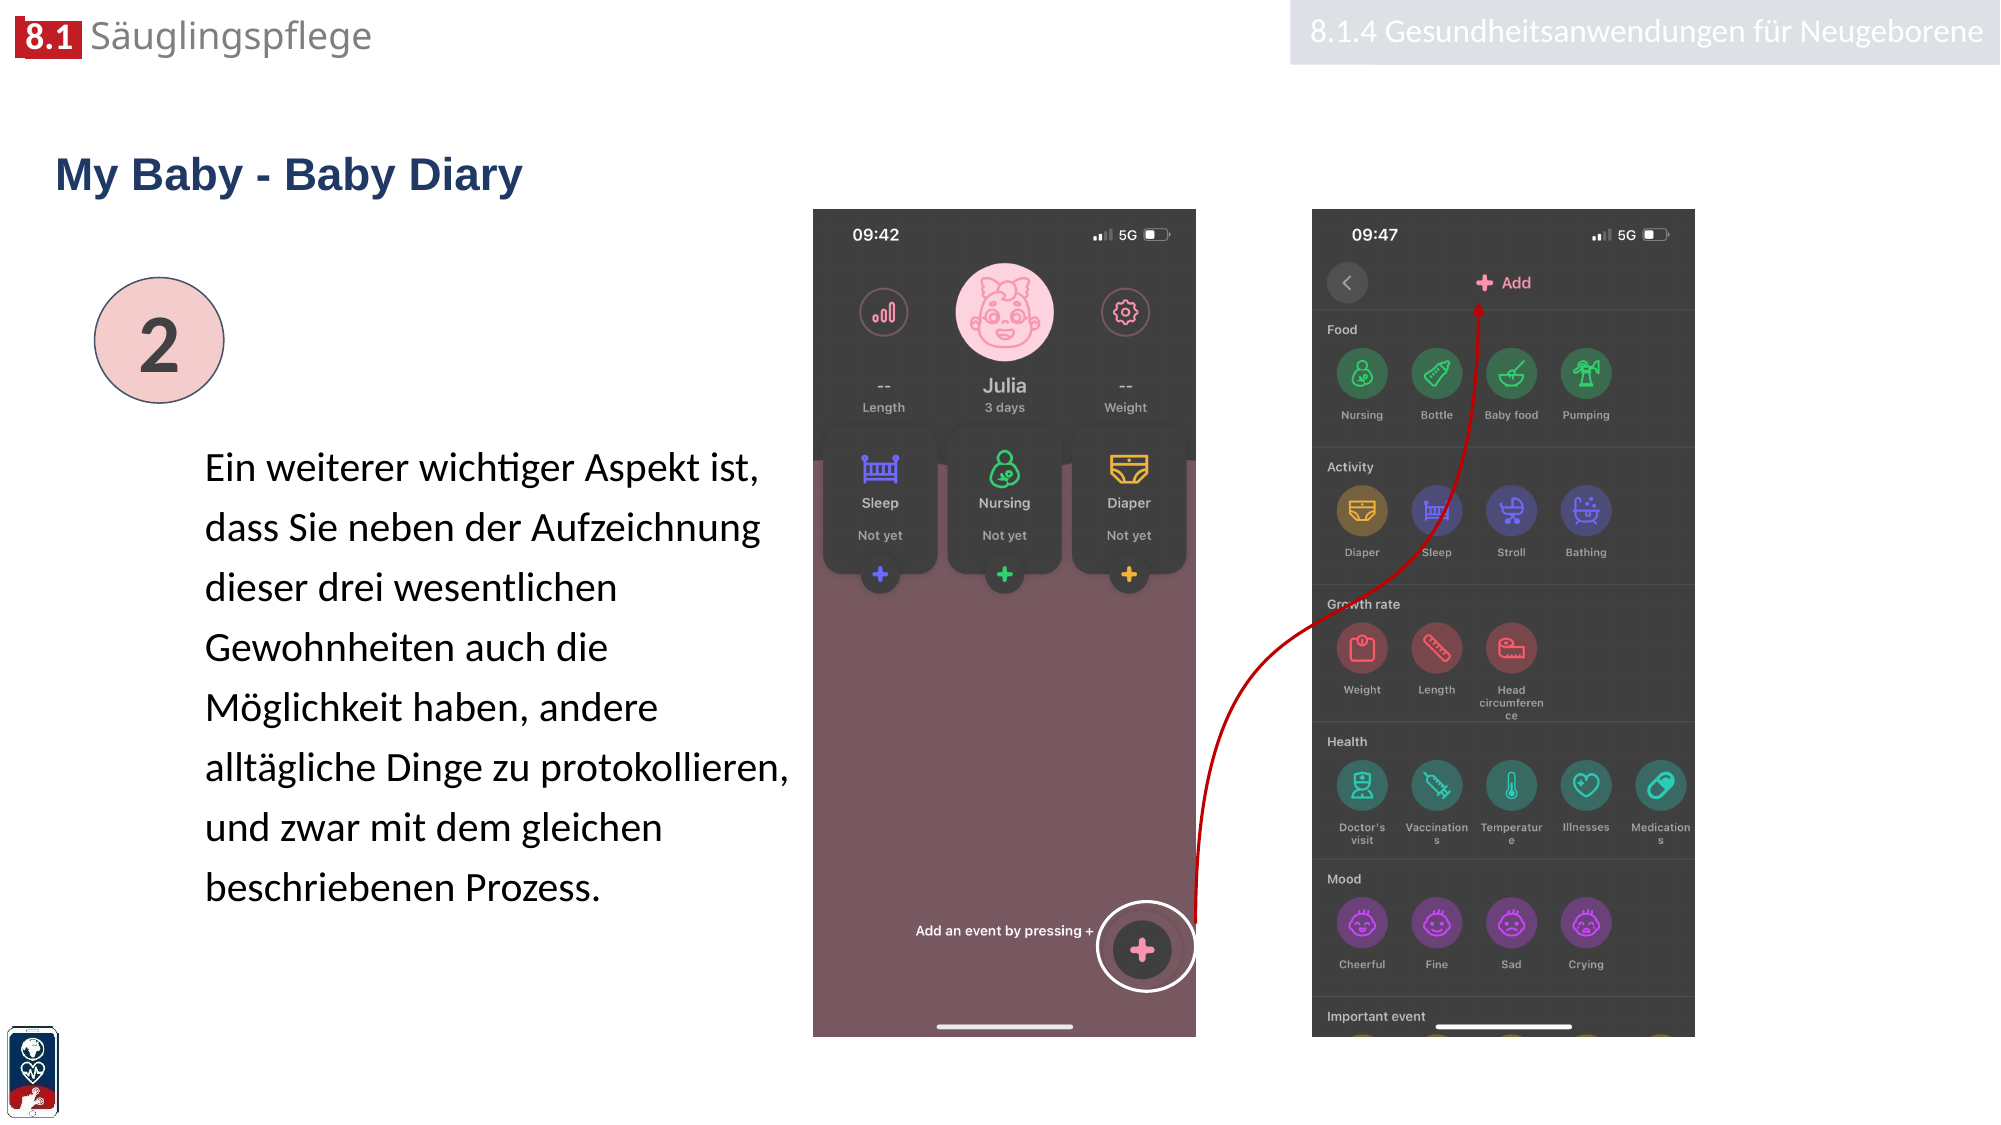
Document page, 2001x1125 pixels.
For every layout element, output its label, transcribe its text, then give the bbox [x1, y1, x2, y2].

list Ein weiterer wichtiger Aspekt ist, dass Sie neben der Aufzeichnung dieser drei wesentlichen Gewohnheiten auch die Möglichkeit haben, andere alltägliche Dinge zu protokollieren, und zwar mit dem gleichen beschriebenen Prozess. [189, 421, 814, 1080]
text_box 8.1.4 Gesundheitsanwendungen für Neugeborene [1290, 0, 2000, 65]
picture [7, 1026, 59, 1118]
title My Baby - Baby Diary [40, 122, 1855, 223]
picture [1311, 209, 1695, 1037]
picture [813, 209, 1196, 1037]
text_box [1026, 471, 1648, 755]
text_box [94, 288, 123, 393]
text_box 2 [123, 274, 232, 405]
